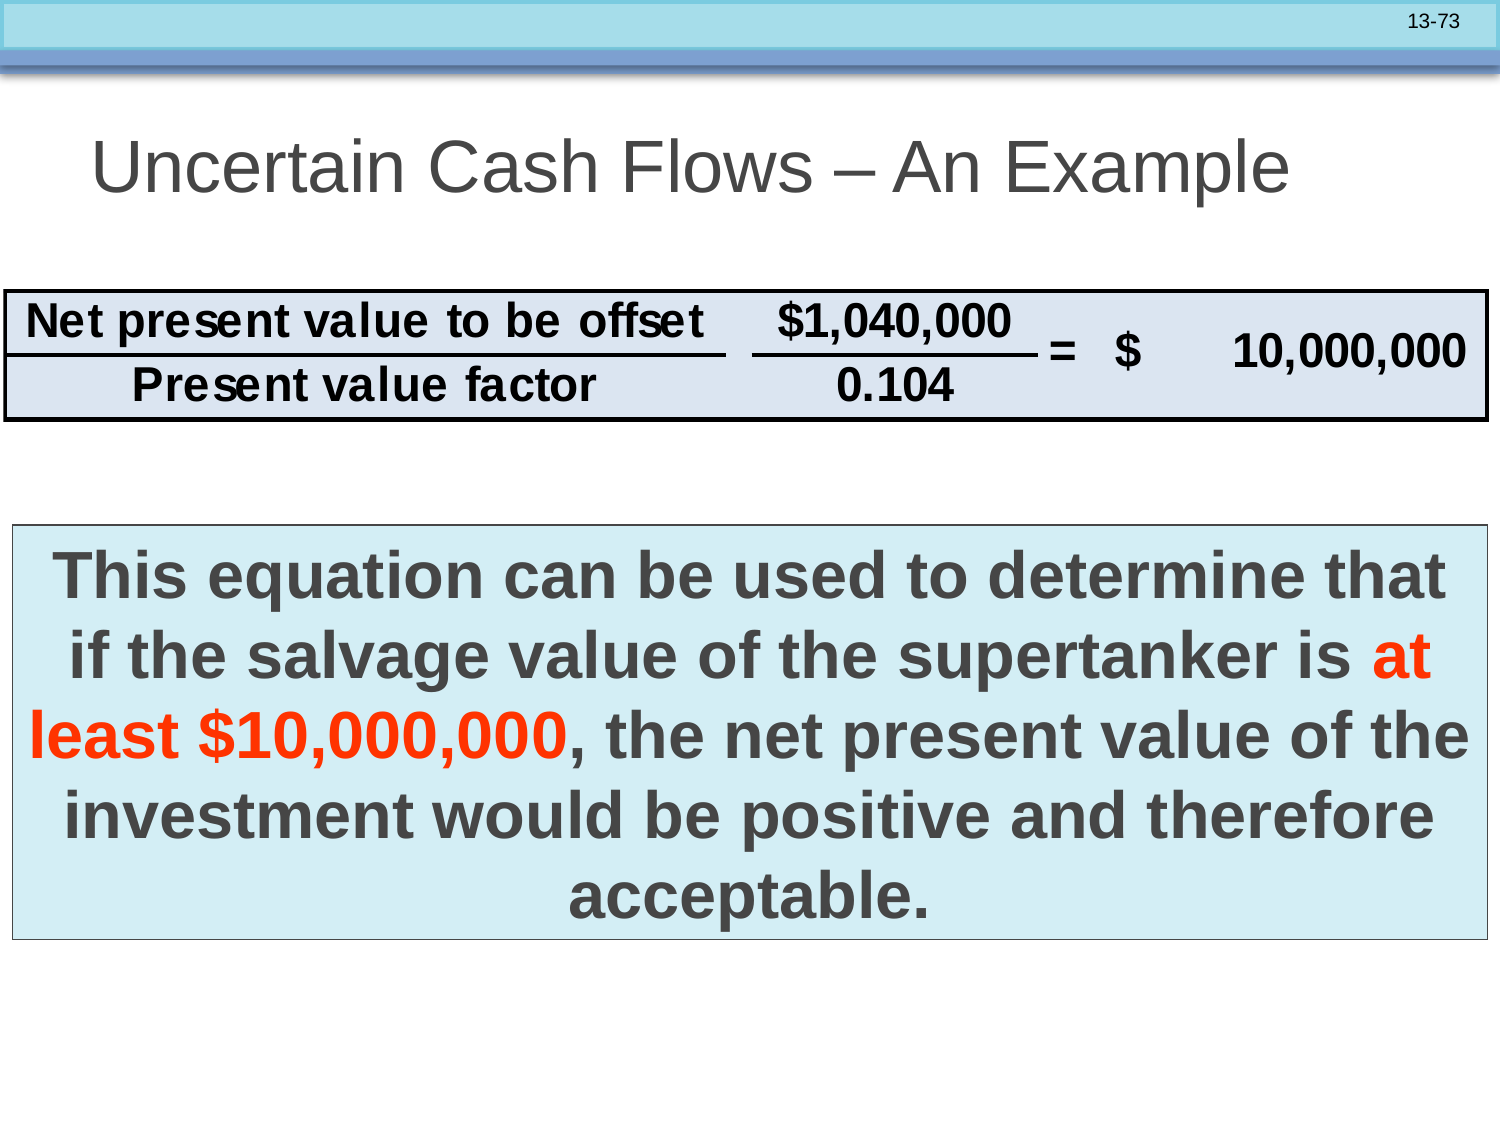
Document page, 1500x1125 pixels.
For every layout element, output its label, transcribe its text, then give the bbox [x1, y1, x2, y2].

text_box This equation can be used to determine that if the salvage value of the supertanker is at least $10,000,000, the net present value of the investment would be positive and therefore acceptable. [12, 524, 1488, 940]
title Uncertain Cash Flows – An Example [75, 75, 1425, 250]
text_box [3, 289, 1493, 426]
